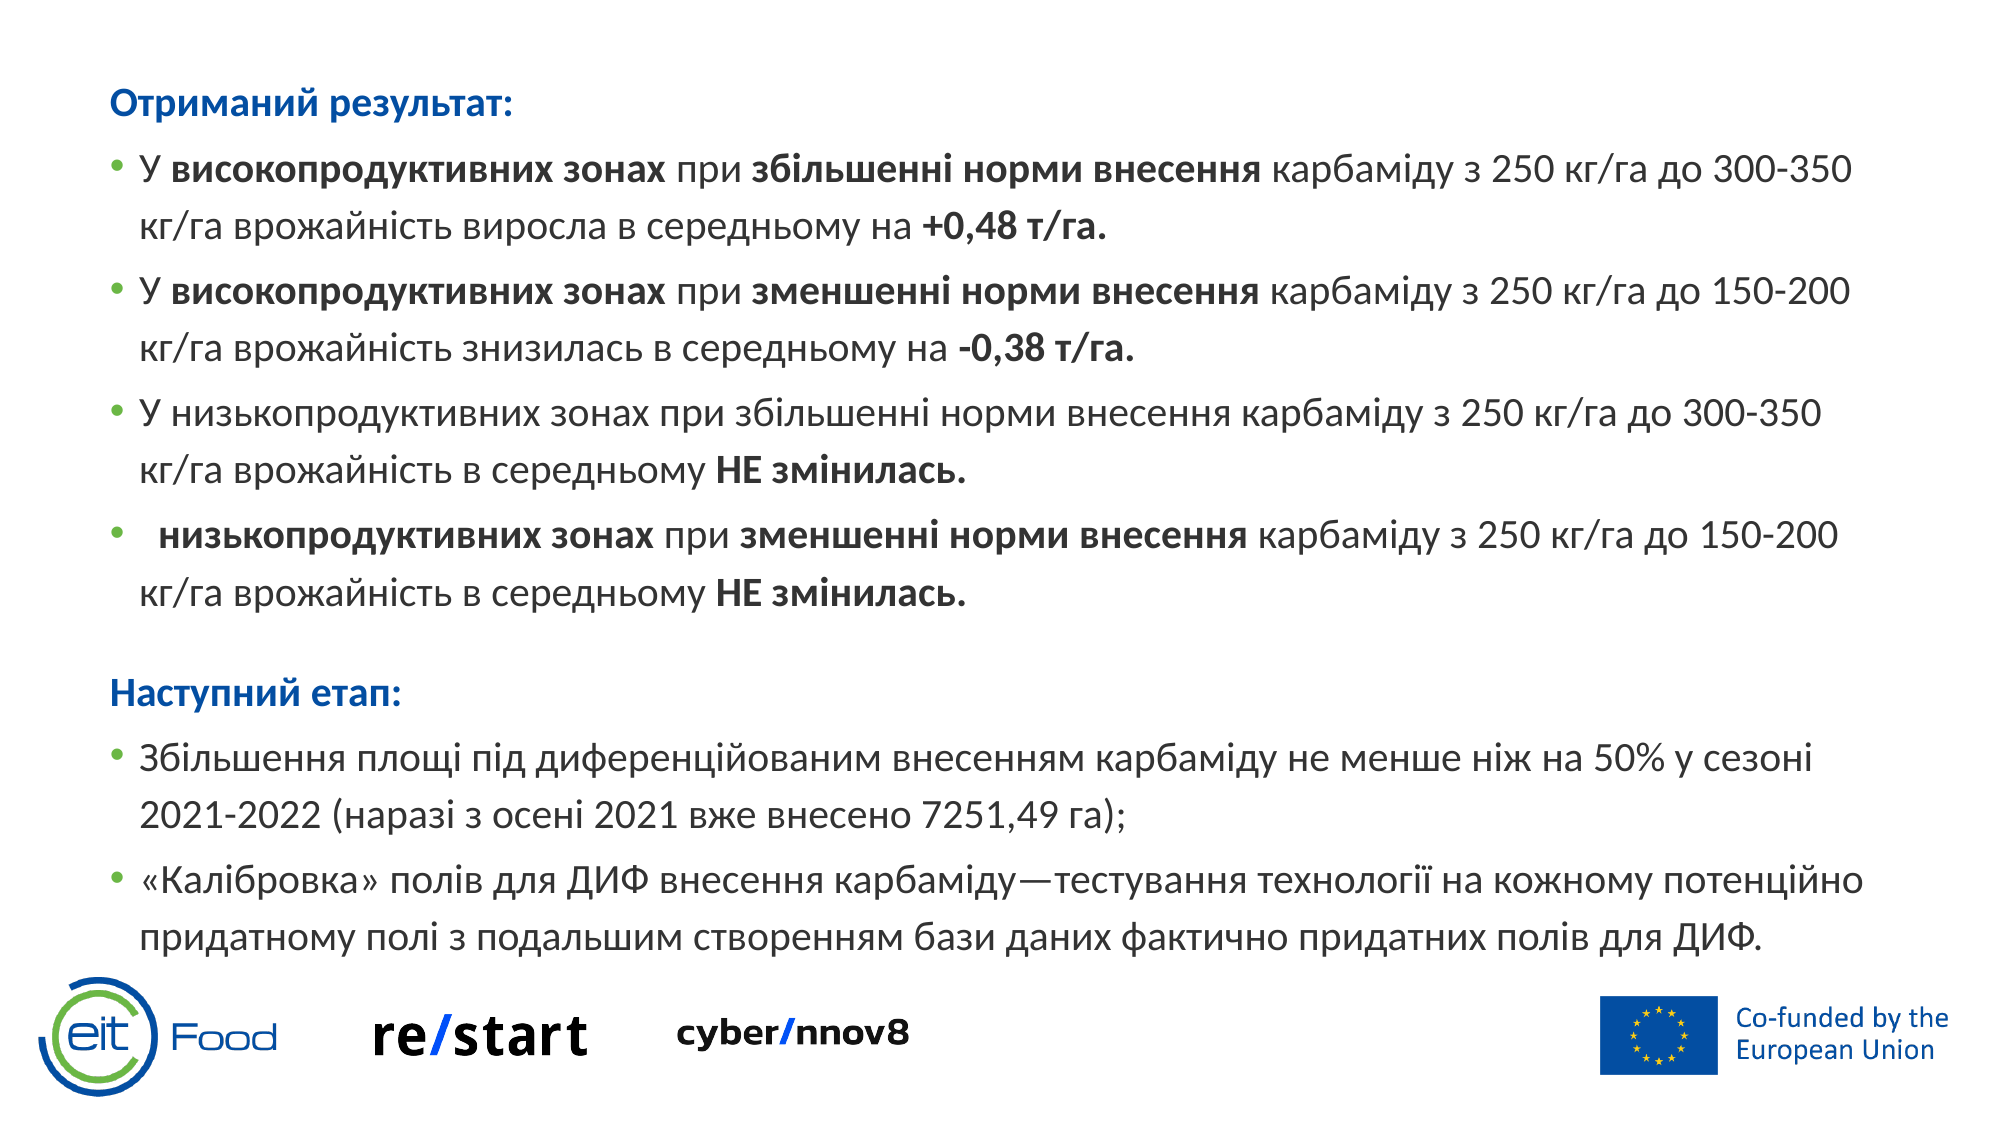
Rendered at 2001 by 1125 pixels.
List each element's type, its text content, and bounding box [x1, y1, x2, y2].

picture [23, 964, 302, 1107]
picture [375, 1014, 588, 1056]
list Отриманий результат: У високопродуктивних зонах при збільшенні норми внесення карбаміду з 250 кг/га до 300-350 кг/га врожайність виросла в середньому на +0,48 т/га. У високопродуктивних зонах при зменшенні норми внесення карбаміду з 250 кг/га до 150-200 кг/га врожайність знизилась в середньому на -0,38 т/га. У низькопродуктивних зонах при збільшенні норми внесення карбаміду з 250 кг/га до 300-350 кг/га врожайність в середньому НЕ змінилась. низькопродуктивних зонах при зменшенні норми внесення карбаміду з 250 кг/га до 150-200 кг/га врожайність в середньому НЕ змінилась. Наступний етап: Збільшення площі під диференційованим внесенням карбаміду не менше ніж на 50% у сезоні 2021-2022 (наразі з осені 2021 вже внесено 7251,49 га); «Калібровка» полів для ДИФ внесення карбаміду—тестування технології на кожному потенційно придатному полі з подальшим створенням бази даних фактично придатних полів для ДИФ. [101, 67, 1899, 986]
picture [645, 1007, 941, 1063]
picture [1600, 996, 1948, 1075]
